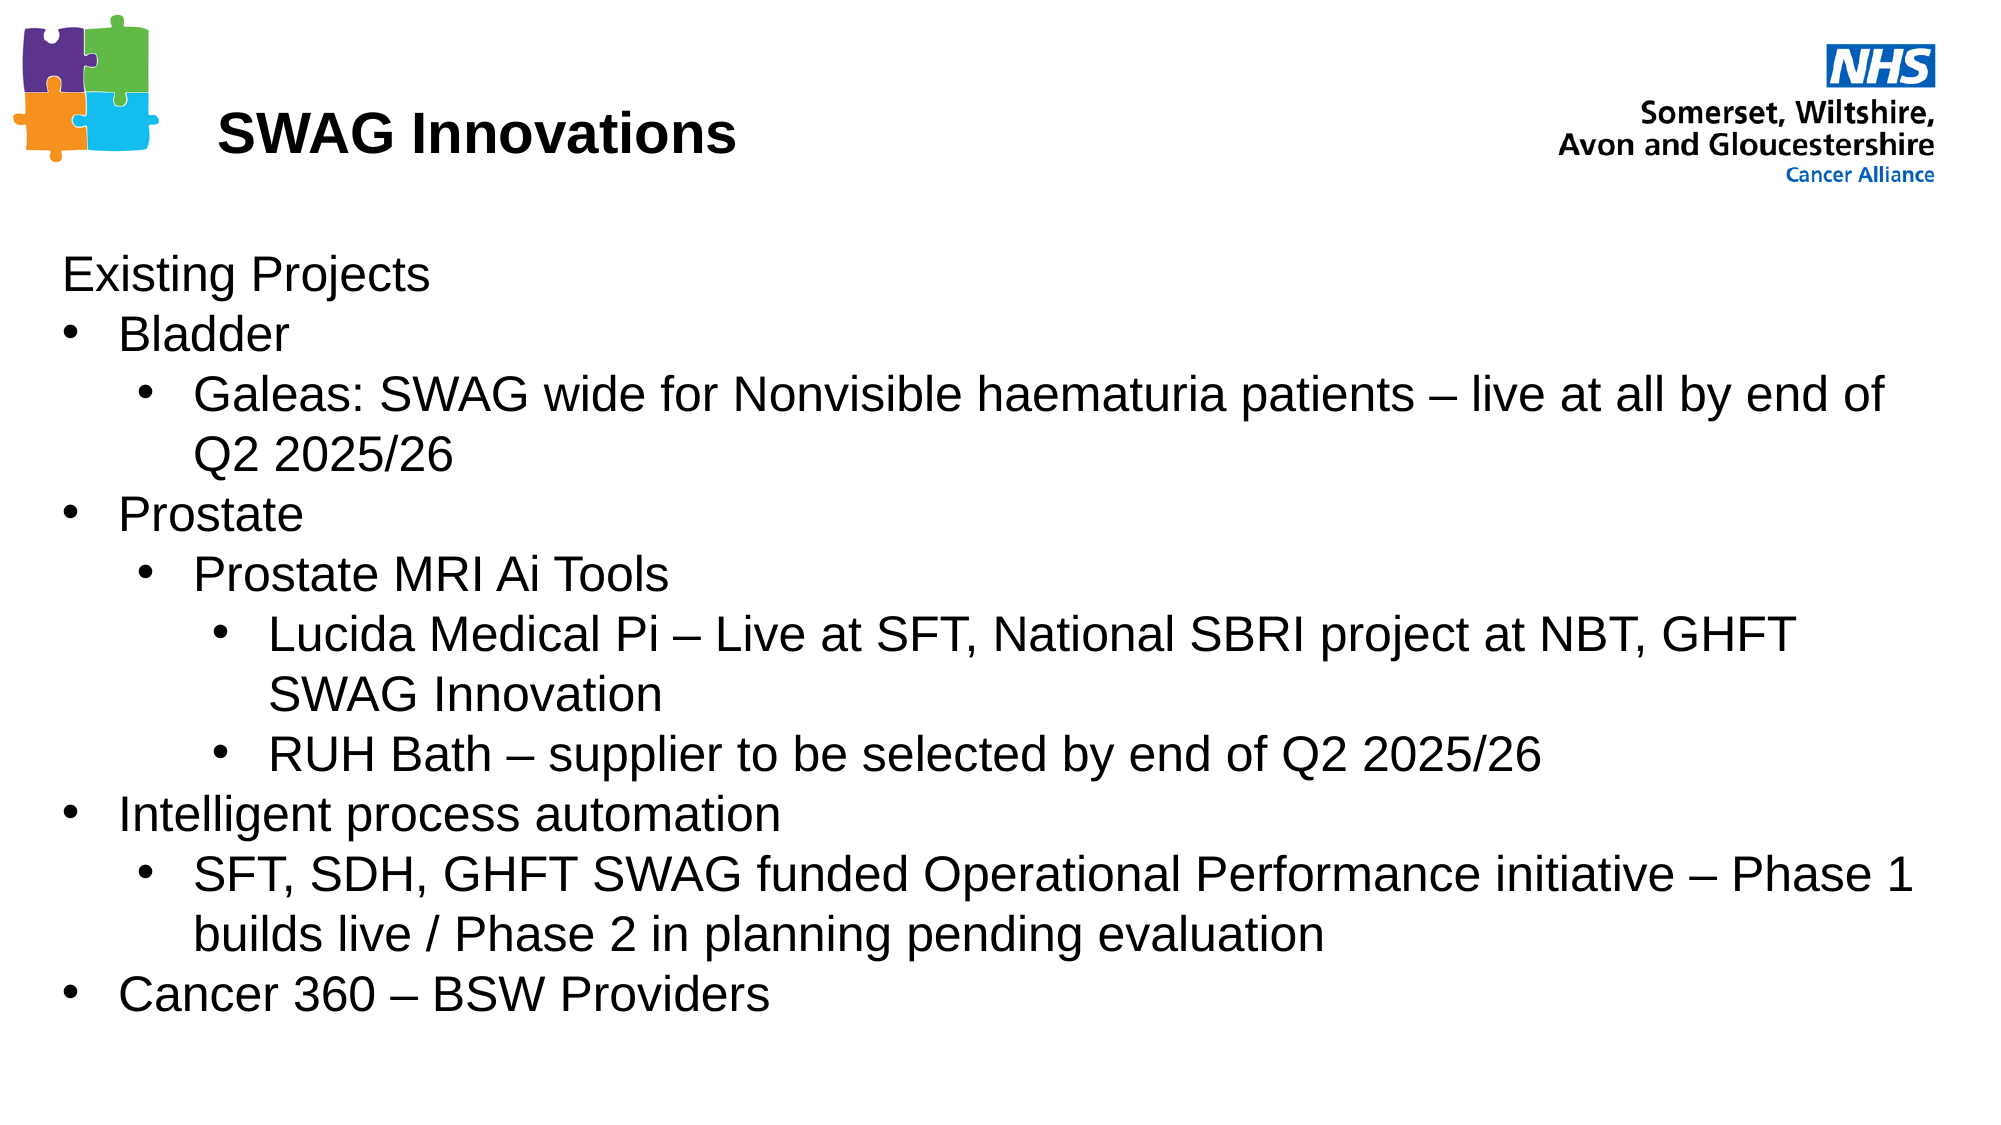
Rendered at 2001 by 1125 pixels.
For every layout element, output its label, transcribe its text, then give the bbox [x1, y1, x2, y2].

text_box SWAG Innovations [203, 88, 1103, 173]
text_box Existing Projects Bladder Galeas: SWAG wide for Nonvisible haematuria patients – live at all by end of Q2 2025/26 Prostate Prostate MRI Ai Tools Lucida Medical Pi – Live at SFT, National SBRI project at NBT, GHFT SWAG Innovation RUH Bath – supplier to be selected by end of Q2 2025/26 Intelligent process automation SFT, SDH, GHFT SWAG funded Operational Performance initiative – Phase 1 builds live / Phase 2 in planning pending evaluation Cancer 360 – BSW Providers [47, 234, 1950, 1029]
text_box [1513, 22, 1980, 203]
text_box [0, 0, 204, 203]
